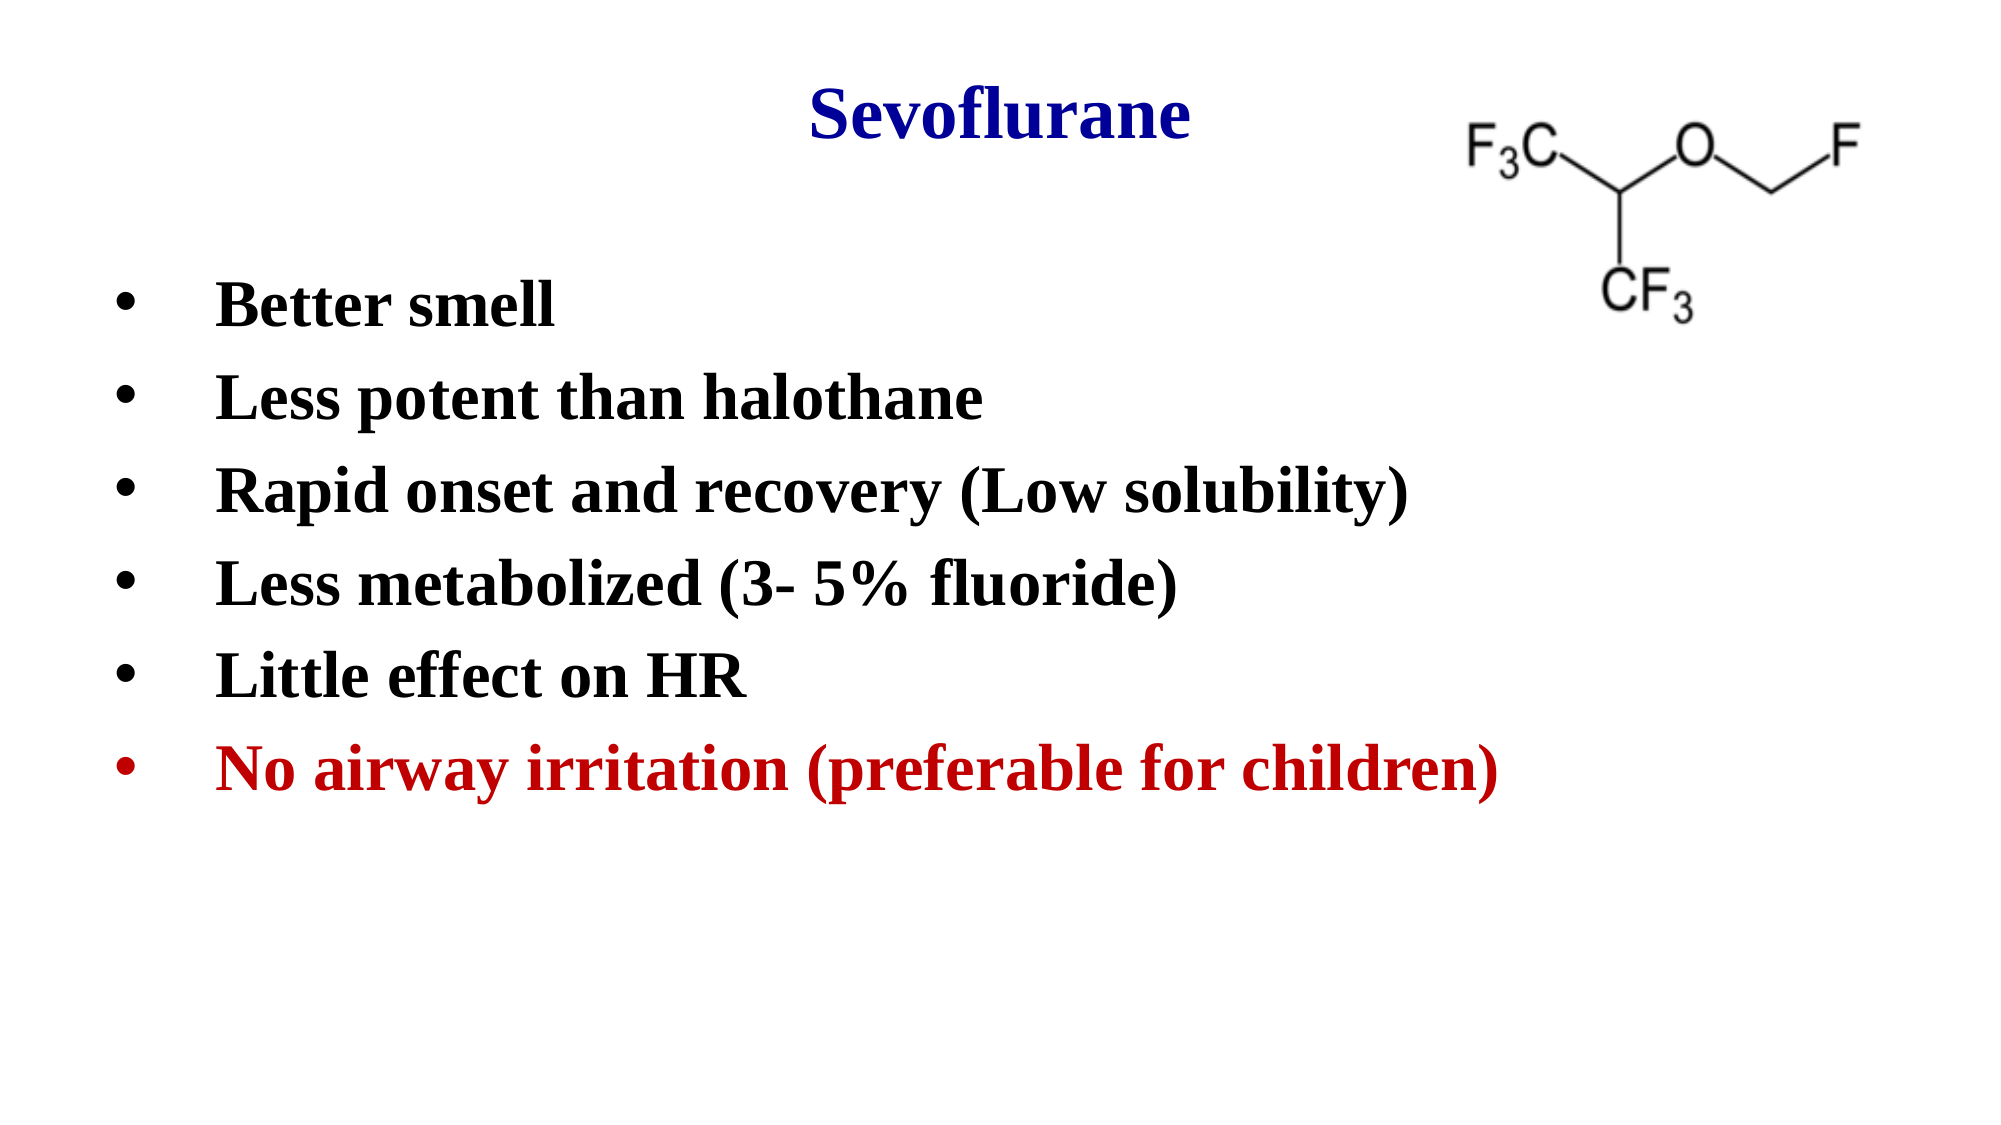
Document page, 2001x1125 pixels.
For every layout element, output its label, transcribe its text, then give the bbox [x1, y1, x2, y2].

picture [1448, 99, 1882, 348]
list Sevoflurane Better smell Less potent than halothane Rapid onset and recovery (Low solubility) Less metabolized (3- 5% fluoride) Little effect on HR No airway irritation (preferable for children) [99, 66, 1900, 1047]
